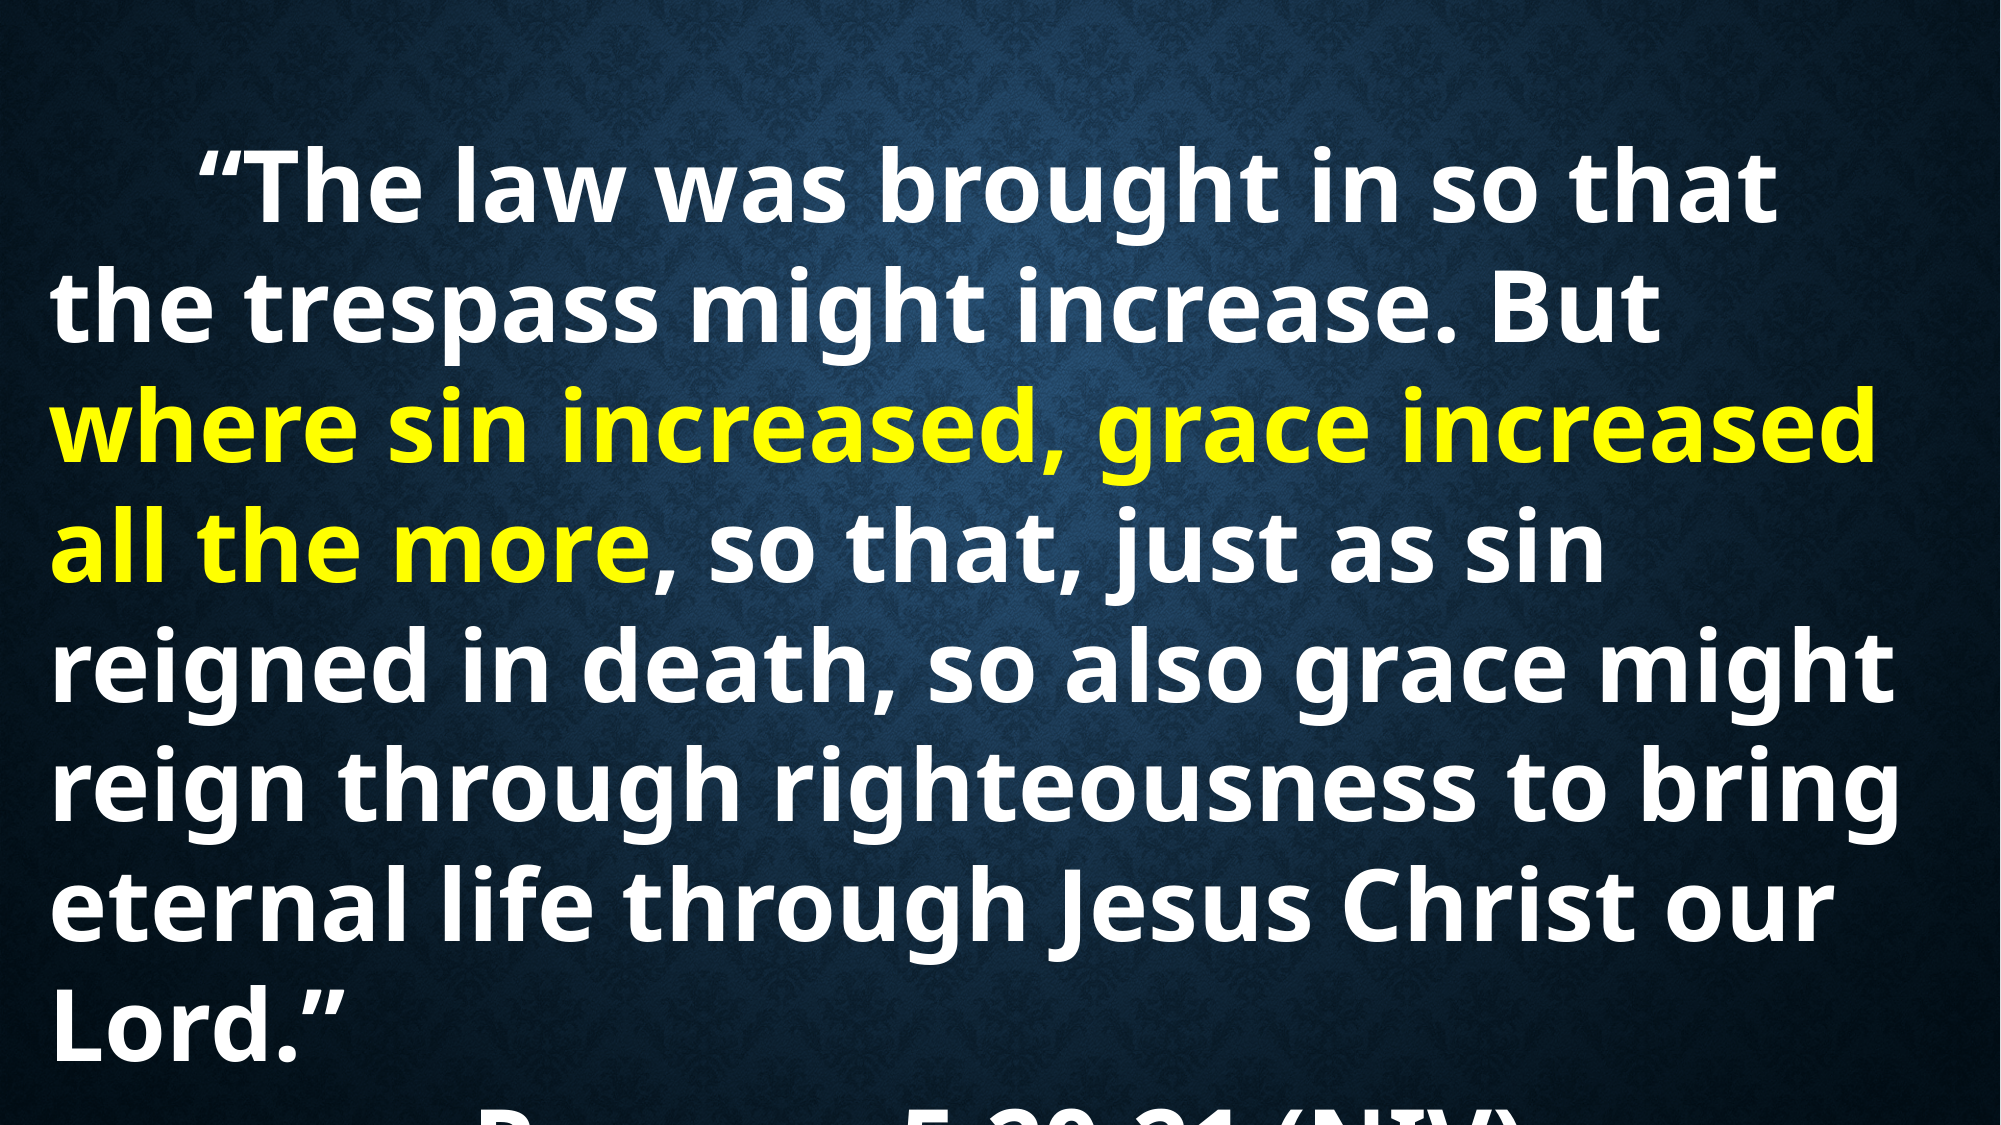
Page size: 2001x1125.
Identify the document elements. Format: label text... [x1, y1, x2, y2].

text_box “The law was brought in so that the trespass might increase. But where sin increased, grace increased all the more, so that, just as sin reigned in death, so also grace might reign through righteousness to bring eternal life through Jesus Christ our Lord.” Romans 5:20-21 (NIV) [33, 114, 1967, 1125]
